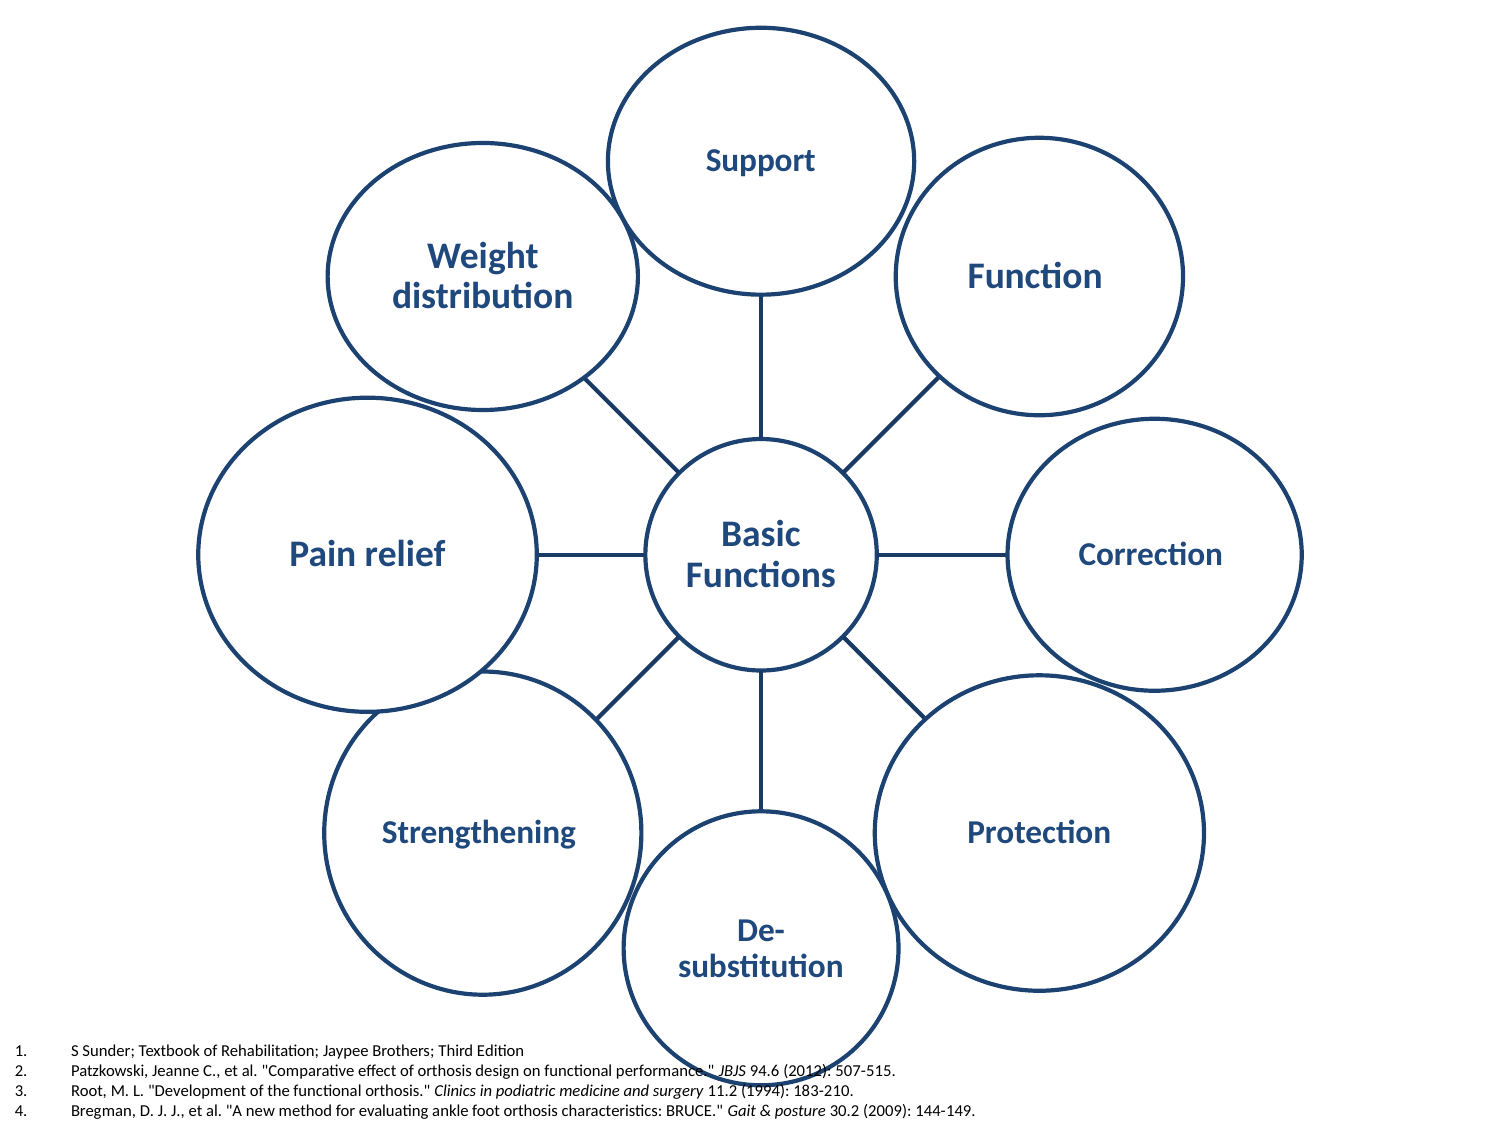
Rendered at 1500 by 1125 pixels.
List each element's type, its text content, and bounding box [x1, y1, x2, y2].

text_box S Sunder; Textbook of Rehabilitation; Jaypee Brothers; Third Edition Patzkowski, Jeanne C., et al. "Comparative effect of orthosis design on functional performance." JBJS 94.6 (2012): 507-515. Root, M. L. "Development of the functional orthosis." Clinics in podiatric medicine and surgery 11.2 (1994): 183-210. Bregman, D. J. J., et al. "A new method for evaluating ankle foot orthosis characteristics: BRUCE." Gait & posture 30.2 (2009): 144-149. [0, 1078, 1500, 1125]
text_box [0, 42, 1500, 1071]
